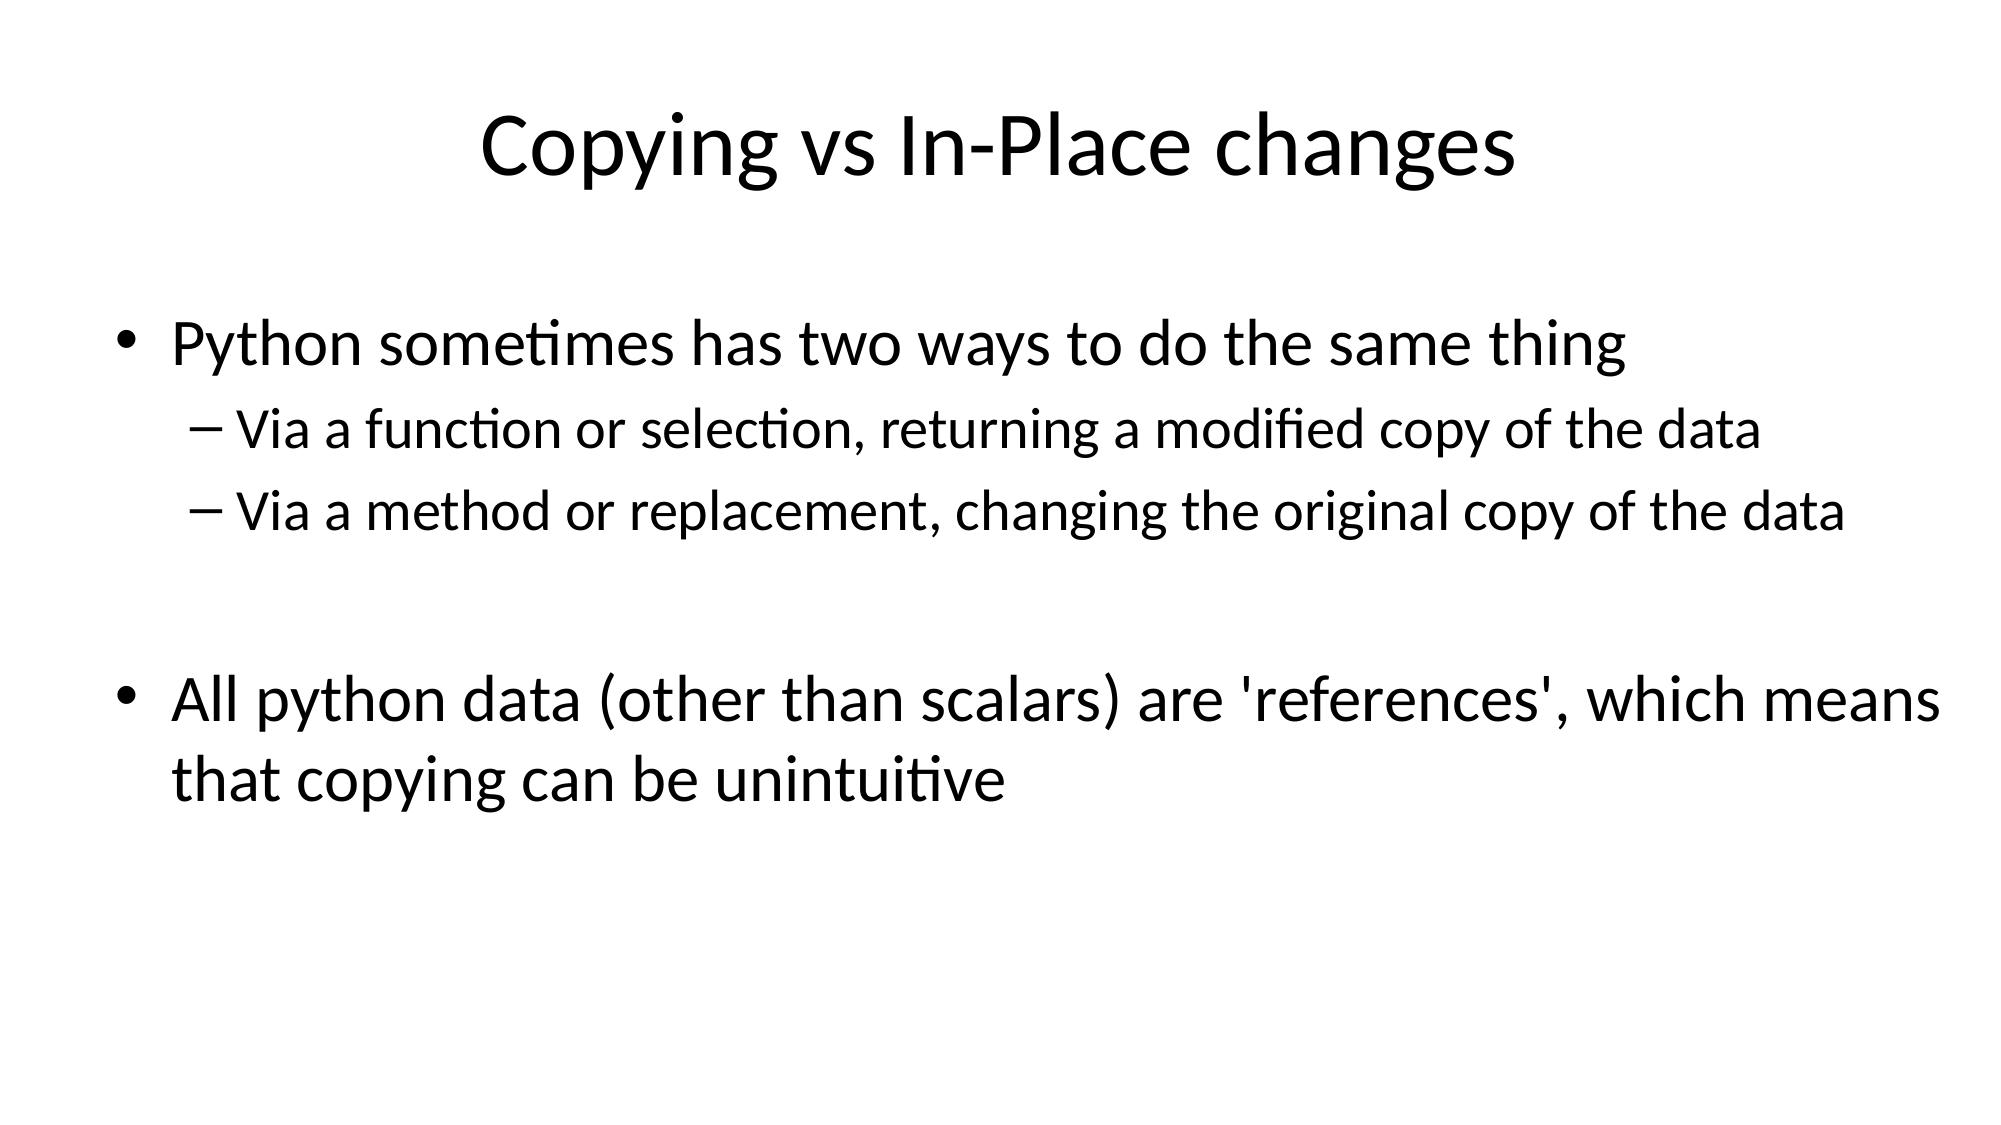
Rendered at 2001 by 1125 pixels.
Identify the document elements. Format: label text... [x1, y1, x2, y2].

title Copying vs In-Place changes [99, 45, 1900, 233]
list Python sometimes has two ways to do the same thing Via a function or selection, returning a modified copy of the data Via a method or replacement, changing the original copy of the data All python data (other than scalars) are 'references', which means that copying can be unintuitive [99, 290, 1969, 1005]
